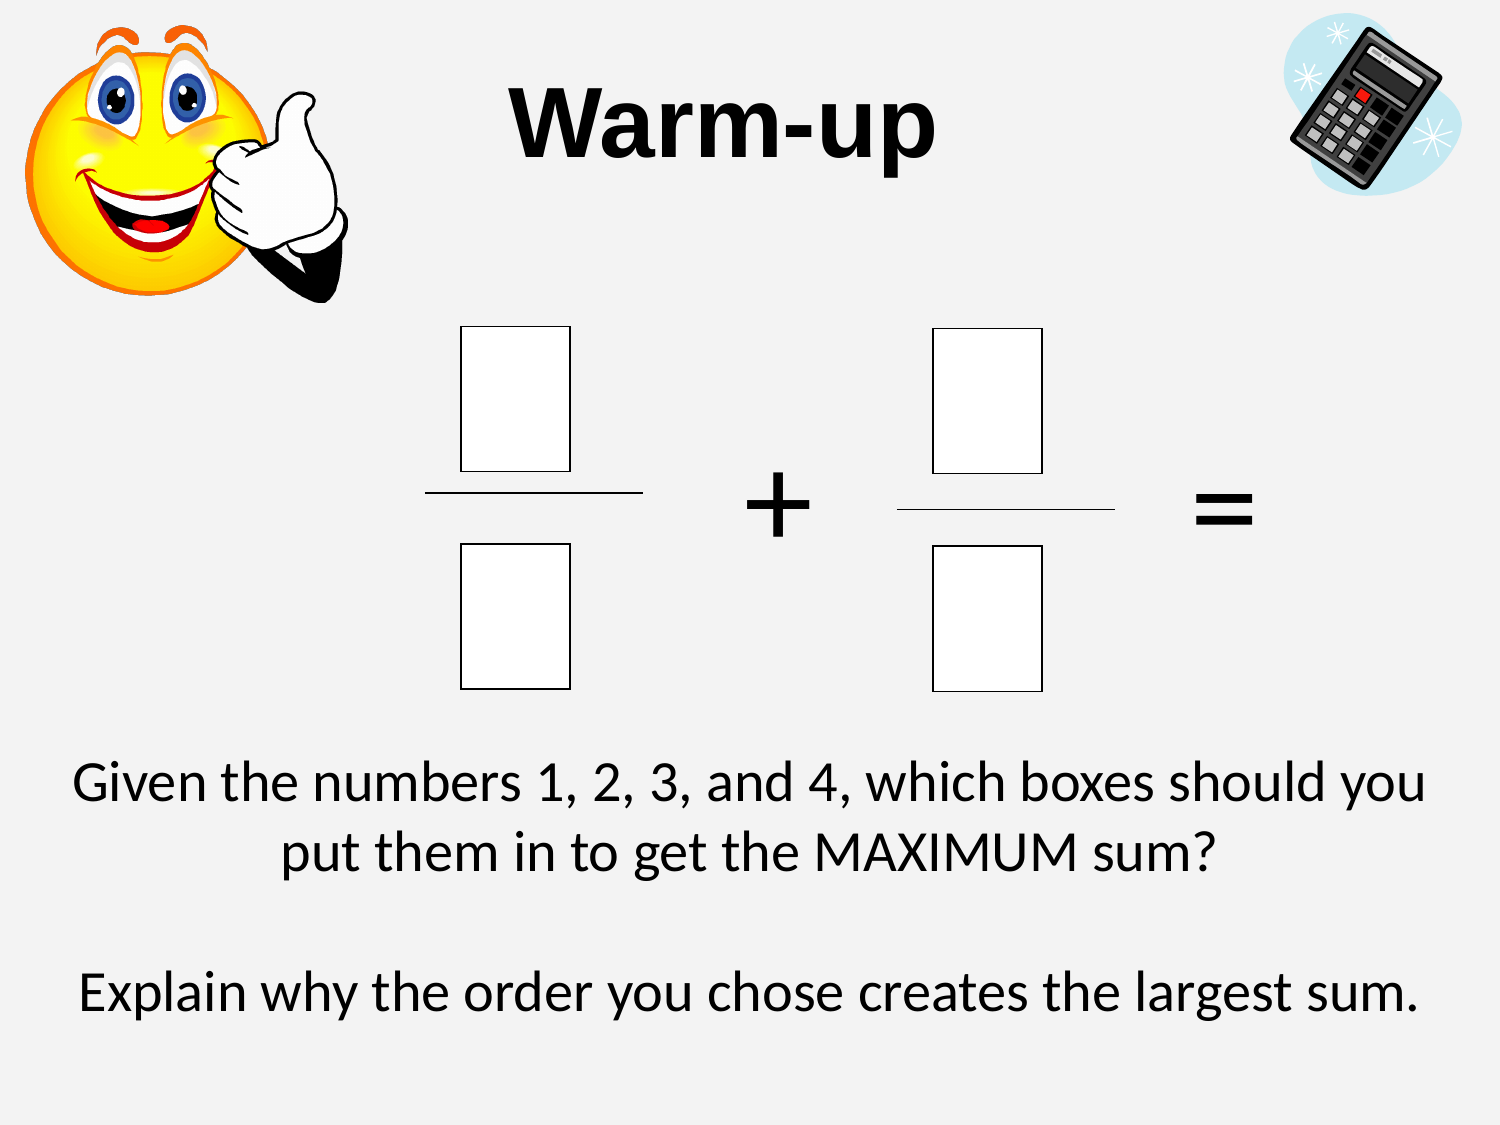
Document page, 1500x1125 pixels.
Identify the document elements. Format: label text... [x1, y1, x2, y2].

text_box = [1175, 408, 1321, 589]
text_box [1283, 12, 1462, 197]
text_box [24, 24, 349, 304]
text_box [424, 326, 1115, 692]
text_box Given the numbers 1, 2, 3, and 4, which boxes should you put them in to get the MAXIMUM sum? Explain why the order you chose creates the largest sum. [50, 736, 1450, 1031]
text_box Warm-up [349, 50, 1238, 185]
